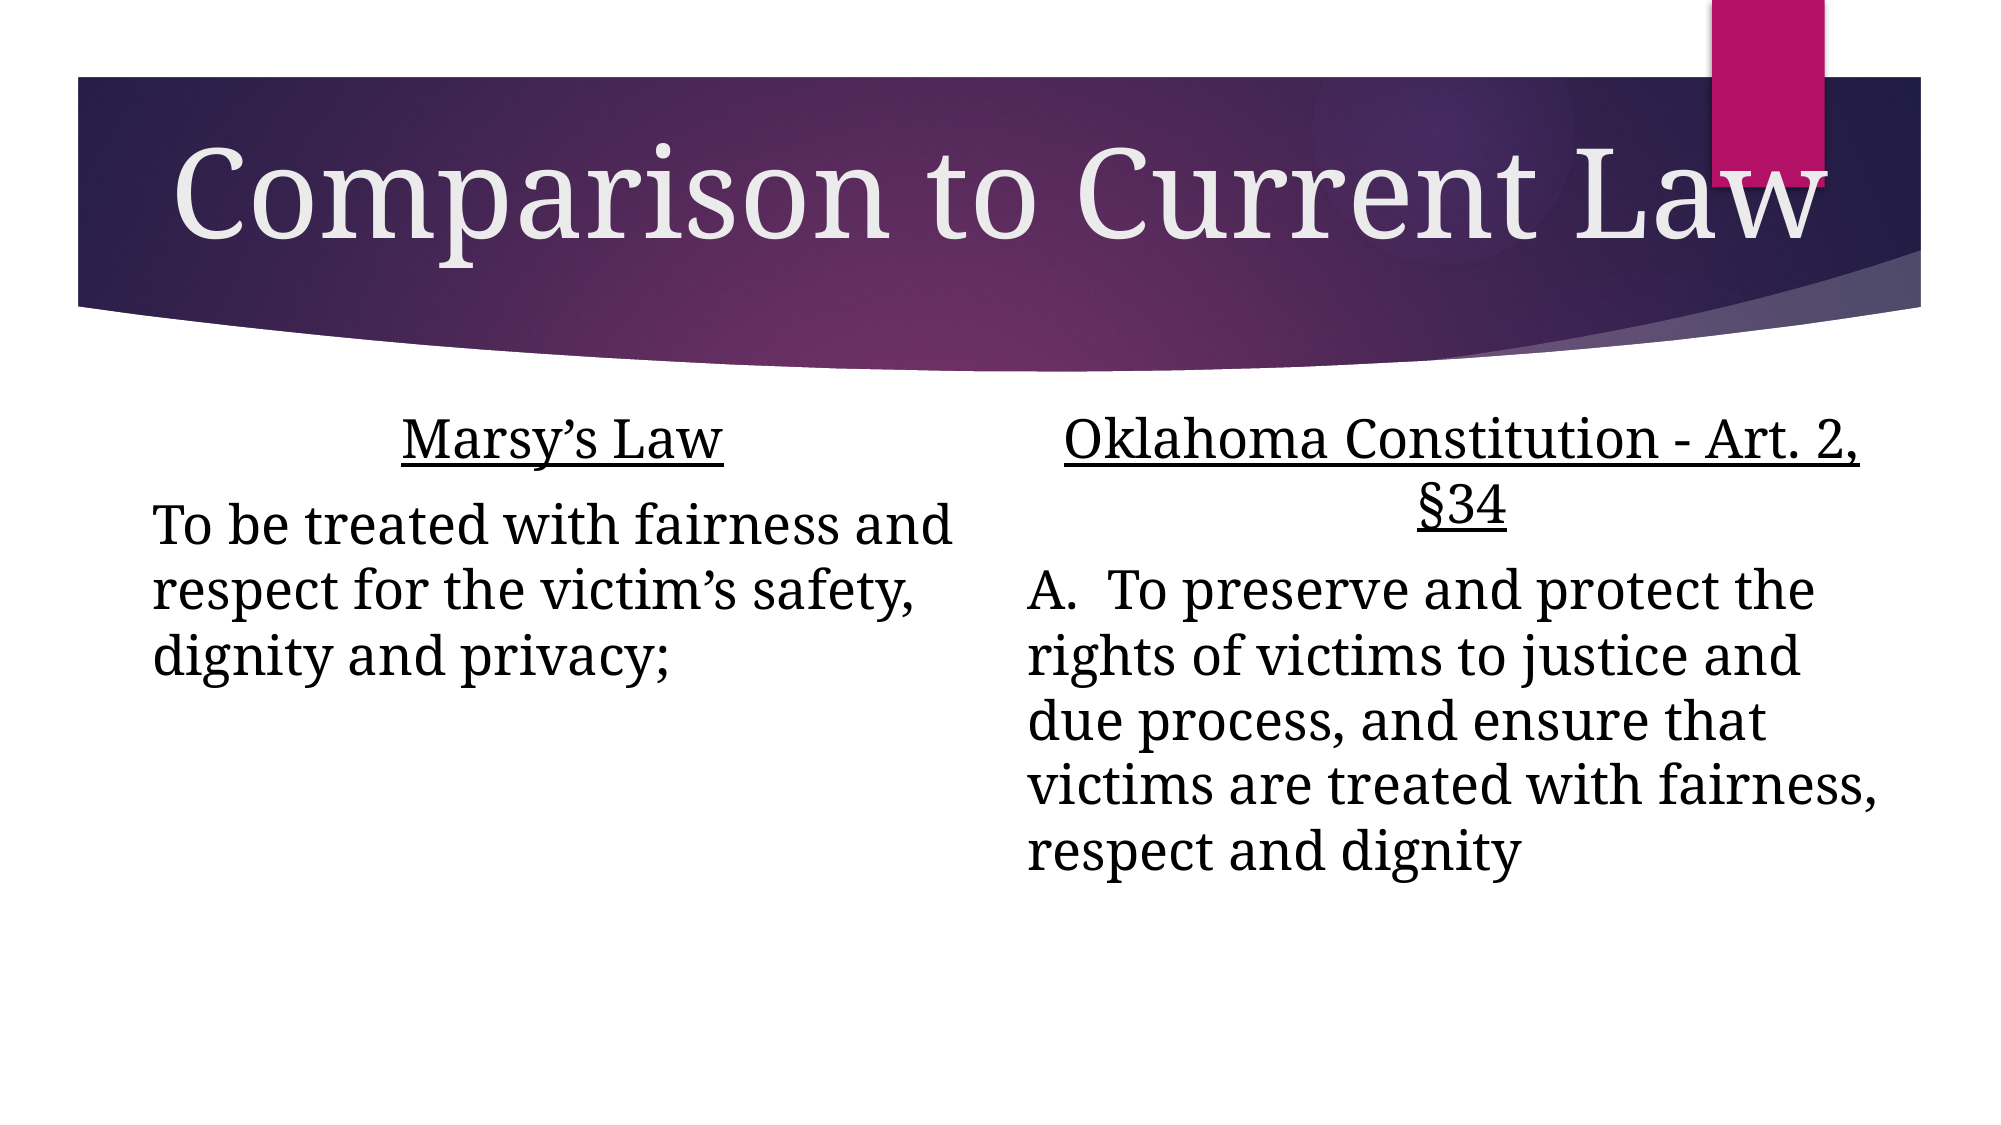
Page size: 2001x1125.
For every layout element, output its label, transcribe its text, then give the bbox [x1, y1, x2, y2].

title Comparison to Current Law [137, 103, 1863, 274]
list Marsy’s Law To be treated with fairness and respect for the victim’s safety, dignity and privacy; [137, 397, 988, 1014]
list Oklahoma Constitution - Art. 2, §34 A. To preserve and protect the rights of victims to justice and due process, and ensure that victims are treated with fairness, respect and dignity [1012, 397, 1912, 1014]
